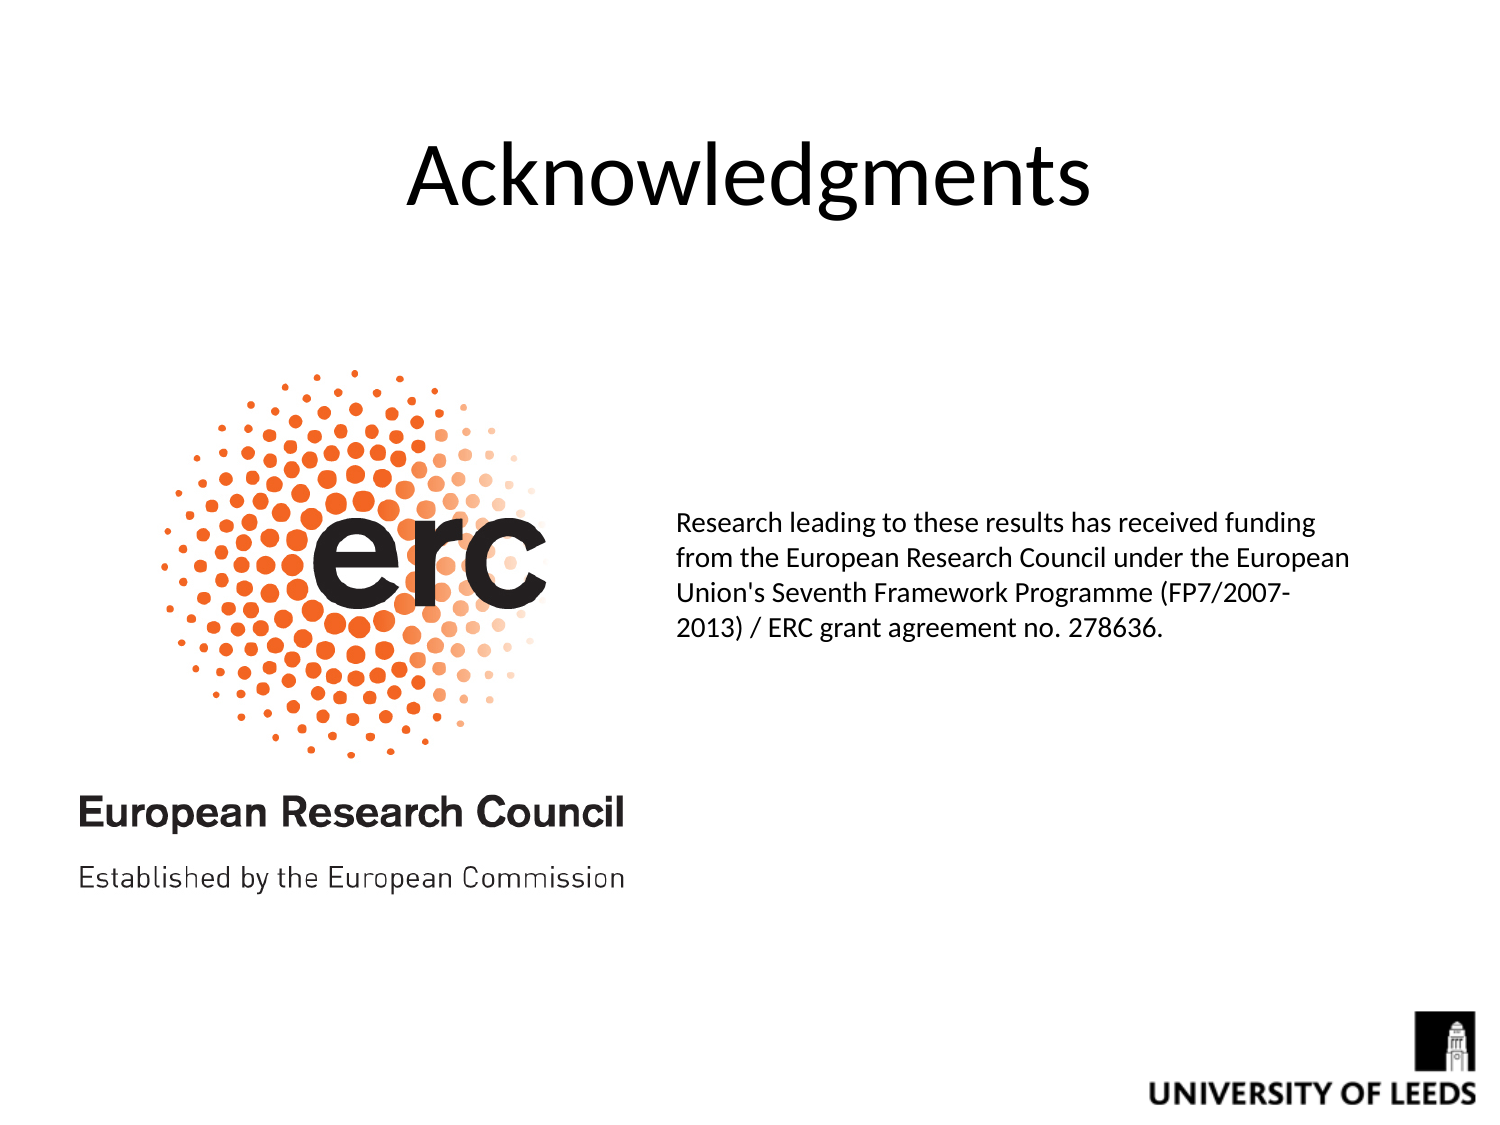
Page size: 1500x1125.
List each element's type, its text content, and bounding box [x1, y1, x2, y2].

picture [1127, 978, 1493, 1124]
picture [77, 370, 626, 895]
text_box Research leading to these results has received funding from the European Research Council under the European Union's Seventh Framework Programme (FP7/2007-2013) / ERC grant agreement no. 278636. [661, 496, 1370, 651]
title Acknowledgments [75, 87, 1425, 250]
